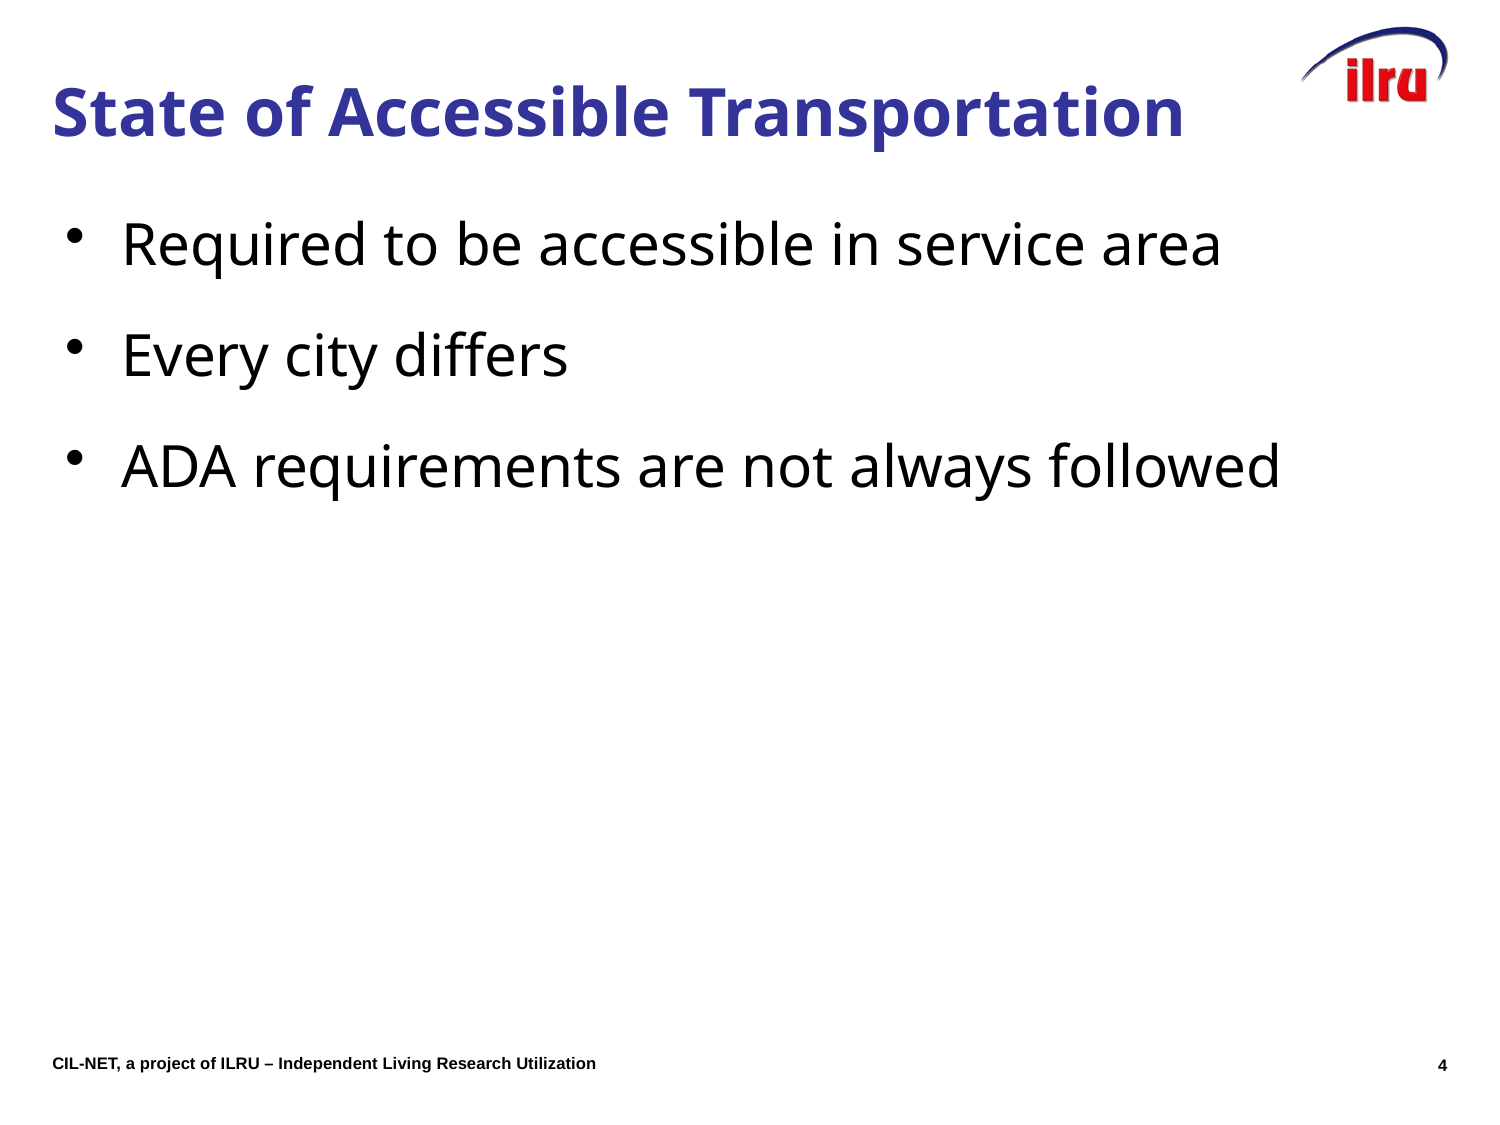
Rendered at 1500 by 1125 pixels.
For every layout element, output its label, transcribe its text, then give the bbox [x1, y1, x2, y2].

title State of Accessible Transportation [37, 44, 1426, 176]
list Required to be accessible in service area Every city differs ADA requirements are not always followed [49, 199, 1463, 1026]
picture [1299, 24, 1463, 103]
slide_number 3 [1074, 1047, 1463, 1088]
